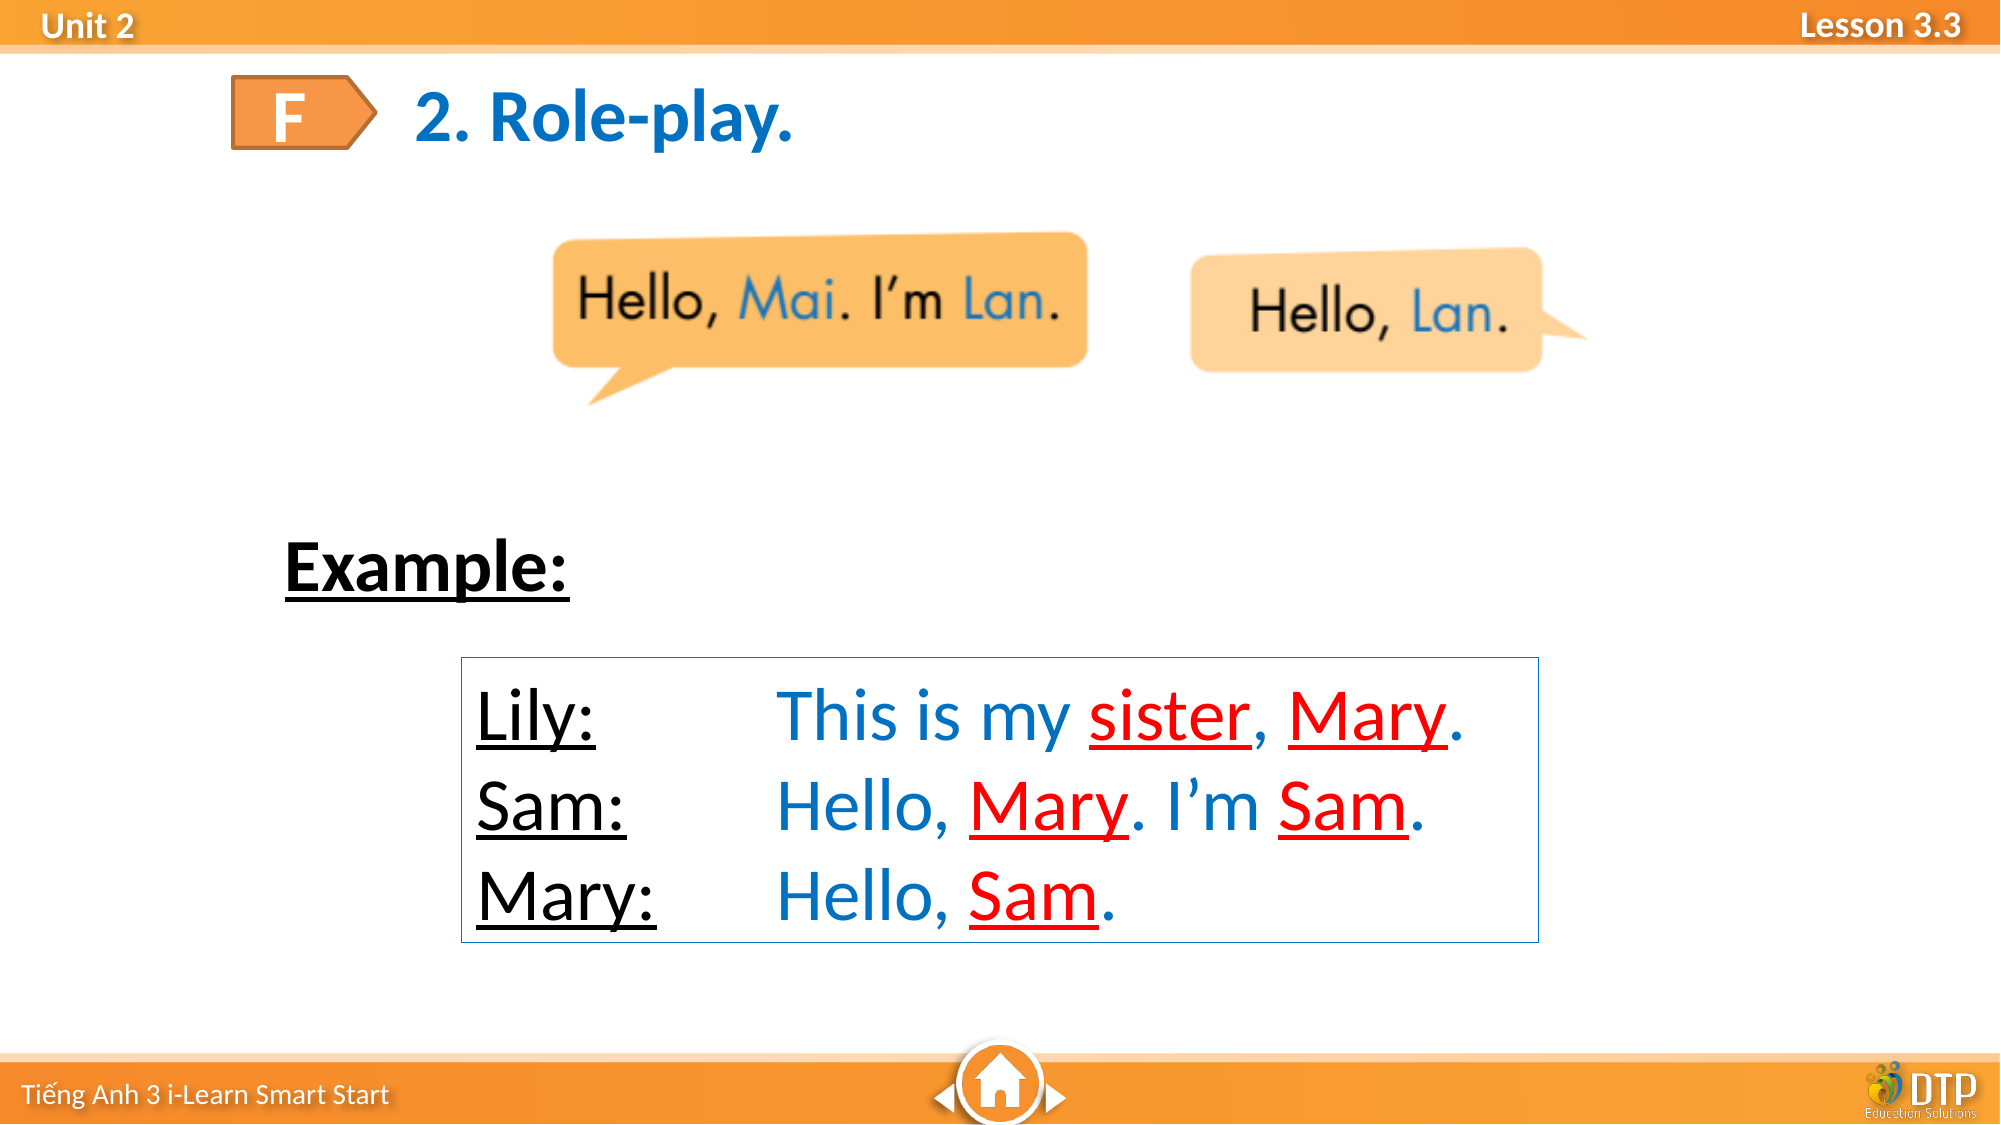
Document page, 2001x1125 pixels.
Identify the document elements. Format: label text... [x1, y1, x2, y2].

picture [0, 0, 2000, 1125]
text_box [232, 59, 1355, 166]
text_box Lily: This is my sister, Mary. Sam: Hello, Mary. I’m Sam. Mary: Hello, Sam. [461, 657, 1539, 943]
text_box Example: [269, 509, 727, 615]
